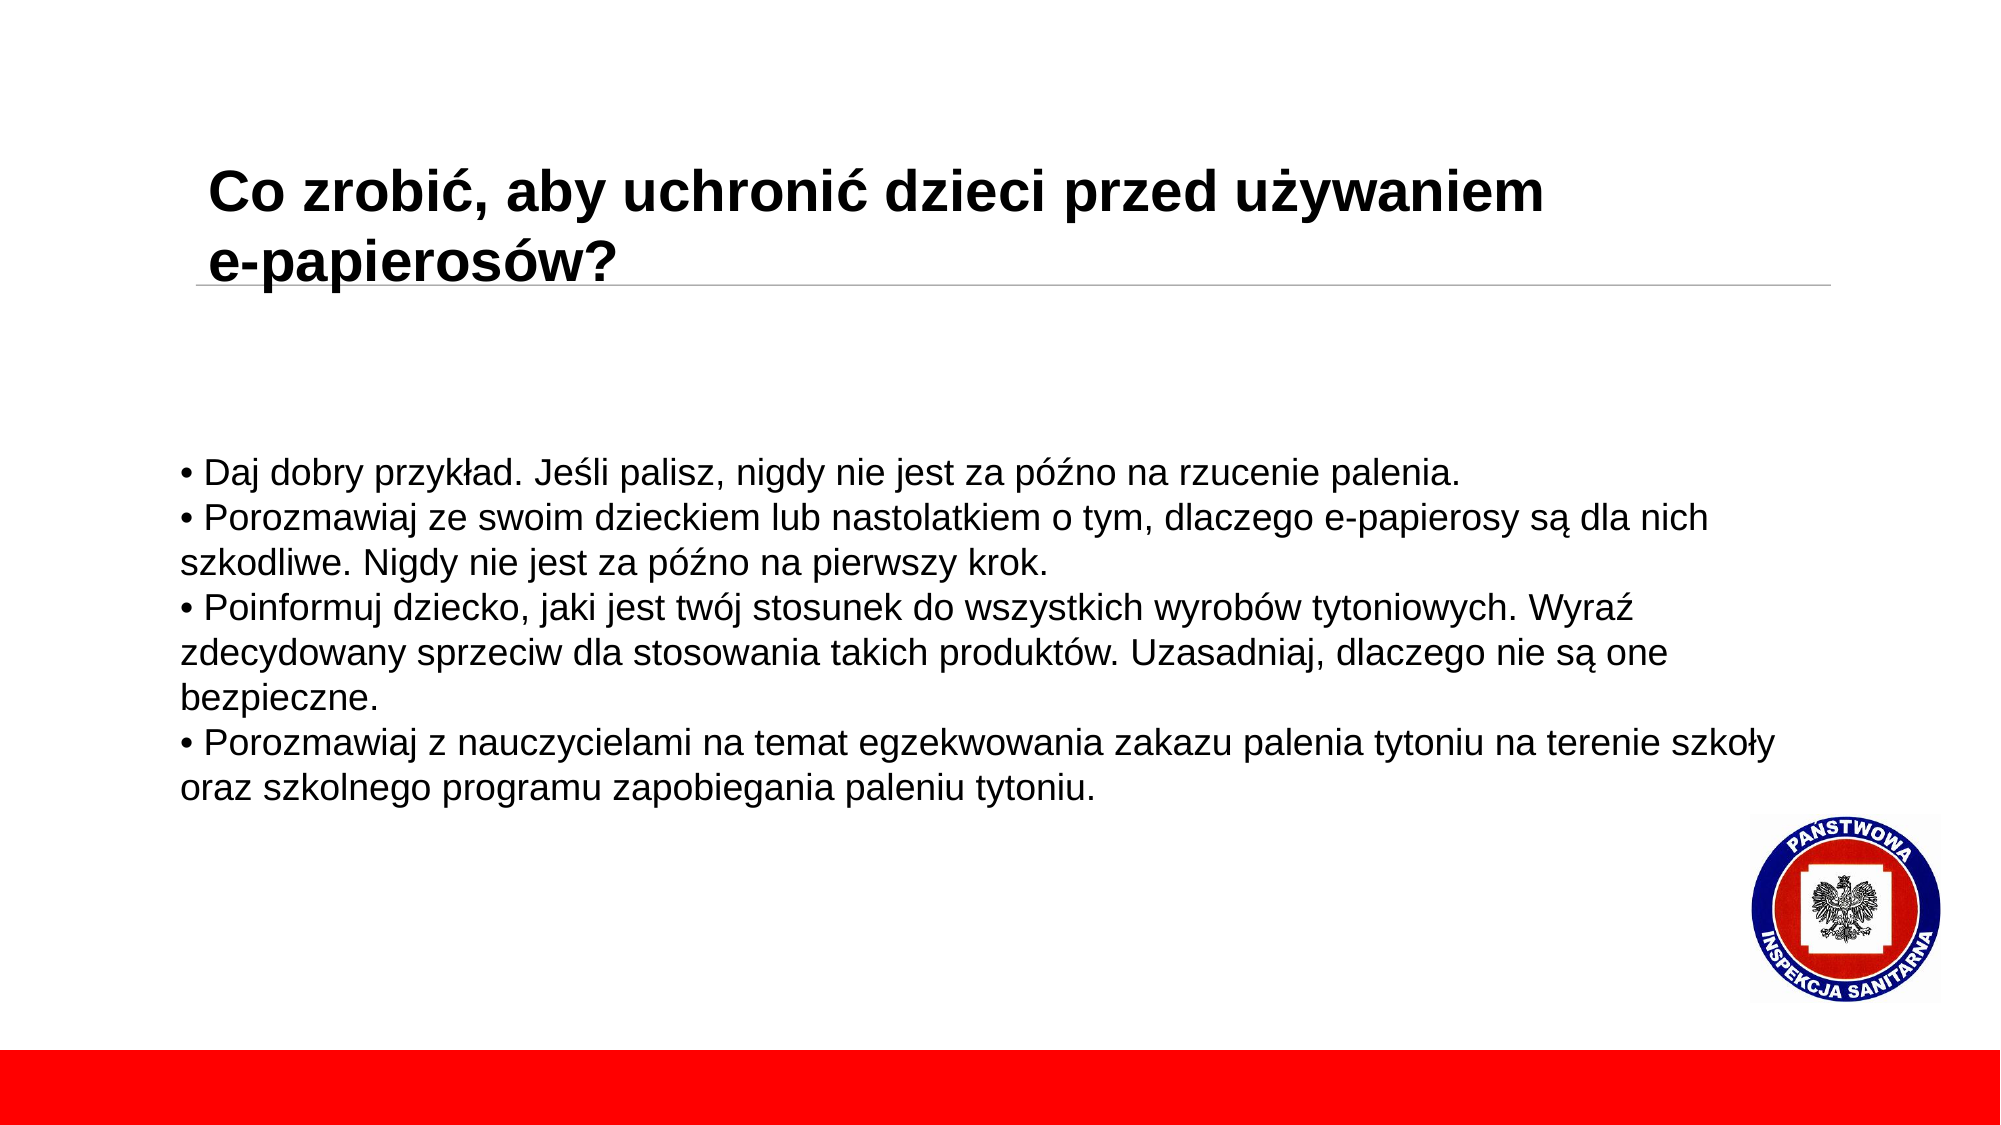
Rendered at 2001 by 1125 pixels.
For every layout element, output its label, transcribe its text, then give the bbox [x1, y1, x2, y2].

title Co zrobić, aby uchronić dzieci przed używaniem e-papierosów? [208, 160, 1830, 285]
picture [1750, 814, 1941, 1004]
subtitle • Daj dobry przykład. Jeśli palisz, nigdy nie jest za późno na rzucenie palenia. • Porozmawiaj ze swoim dzieckiem lub nastolatkiem o tym, dlaczego e-papierosy są dla nich szkodliwe. Nigdy nie jest za późno na pierwszy krok. • Poinformuj dziecko, jaki jest twój stosunek do wszystkich wyrobów tytoniowych. Wyraź zdecydowany sprzeciw dla stosowania takich produktów. Uzasadniaj, dlaczego nie są one bezpieczne. • Porozmawiaj z nauczycielami na temat egzekwowania zakazu palenia tytoniu na terenie szkoły oraz szkolnego programu zapobiegania paleniu tytoniu. [180, 314, 1830, 941]
